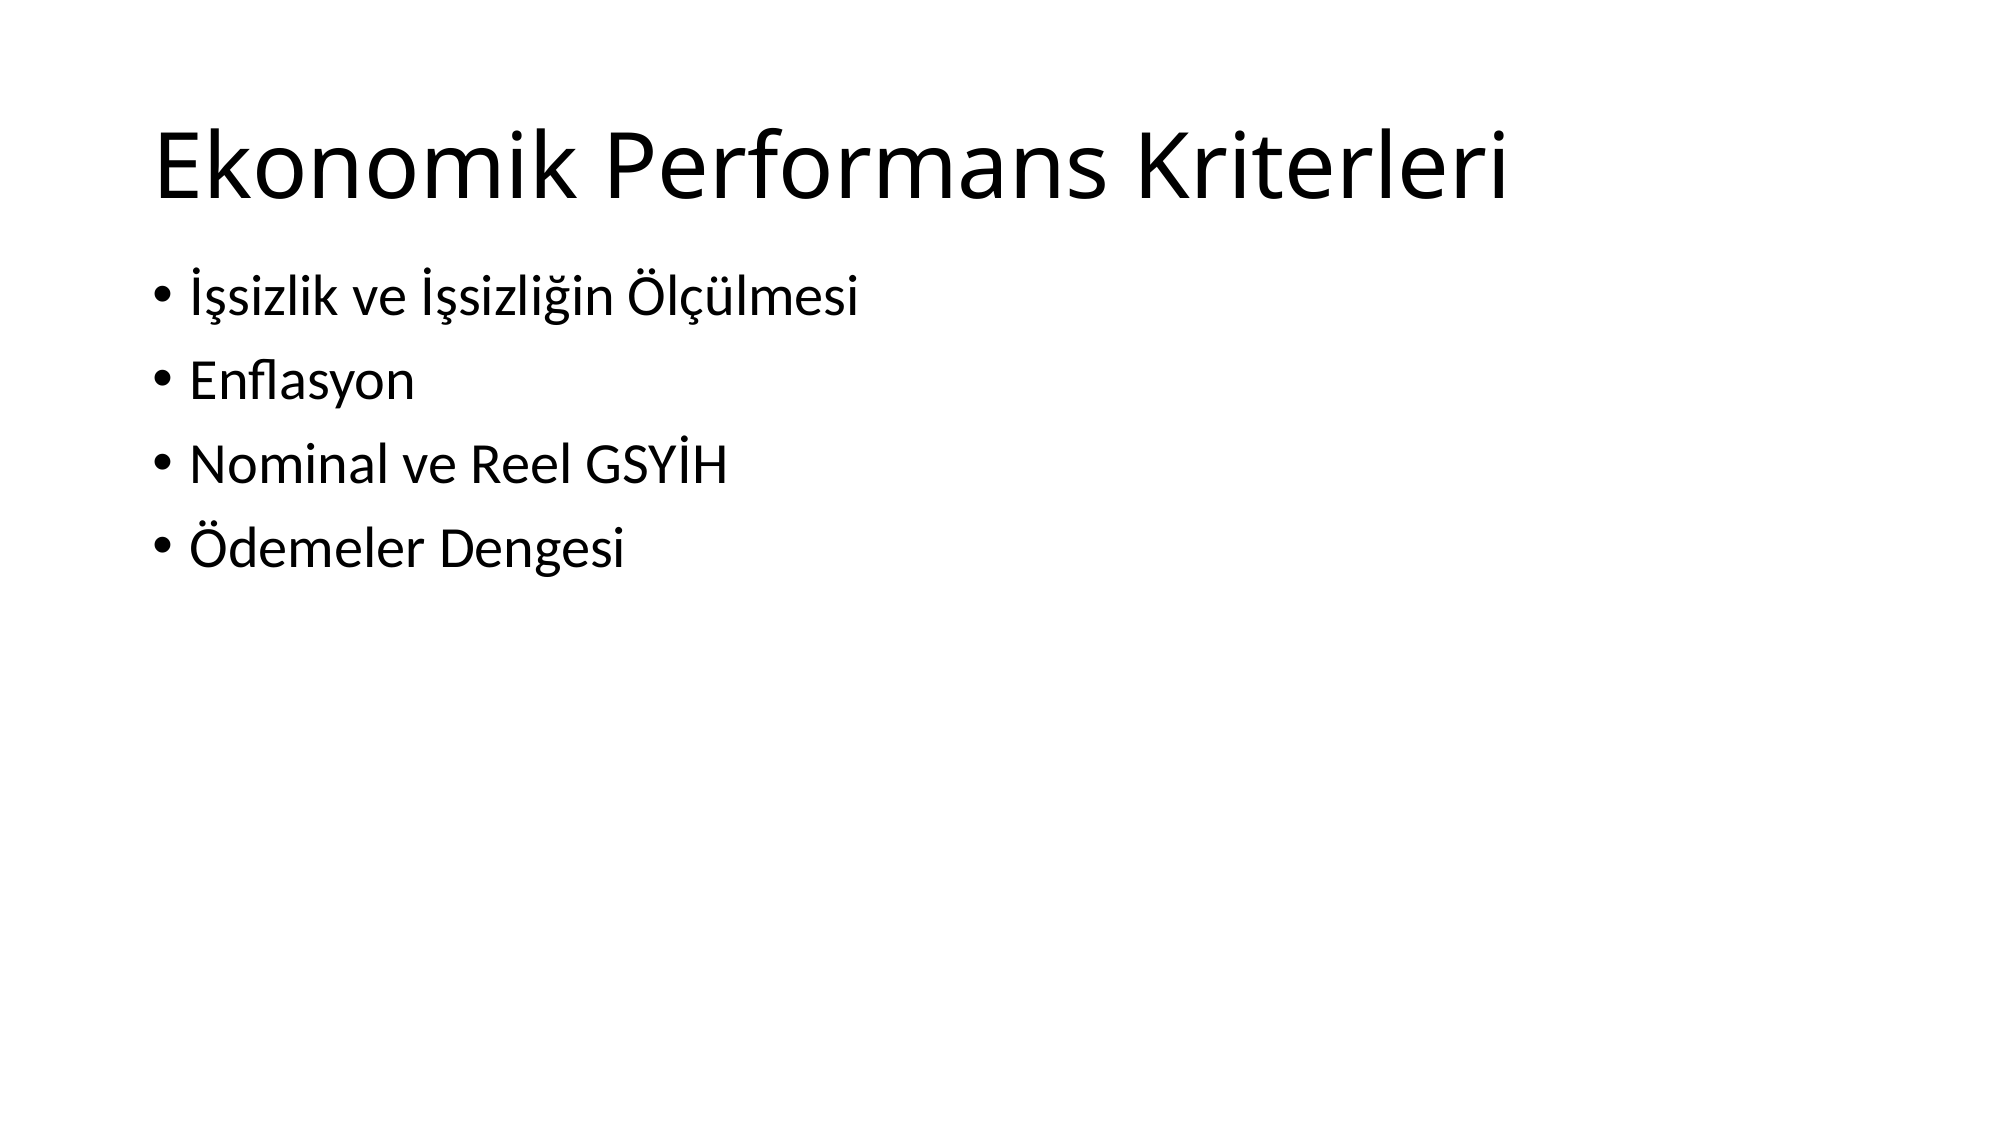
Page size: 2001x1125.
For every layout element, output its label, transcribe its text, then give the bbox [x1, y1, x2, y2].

list İşsizlik ve İşsizliğin Ölçülmesi Enflasyon Nominal ve Reel GSYİH Ödemeler Dengesi [137, 257, 1863, 1014]
title Ekonomik Performans Kriterleri [137, 59, 1863, 257]
